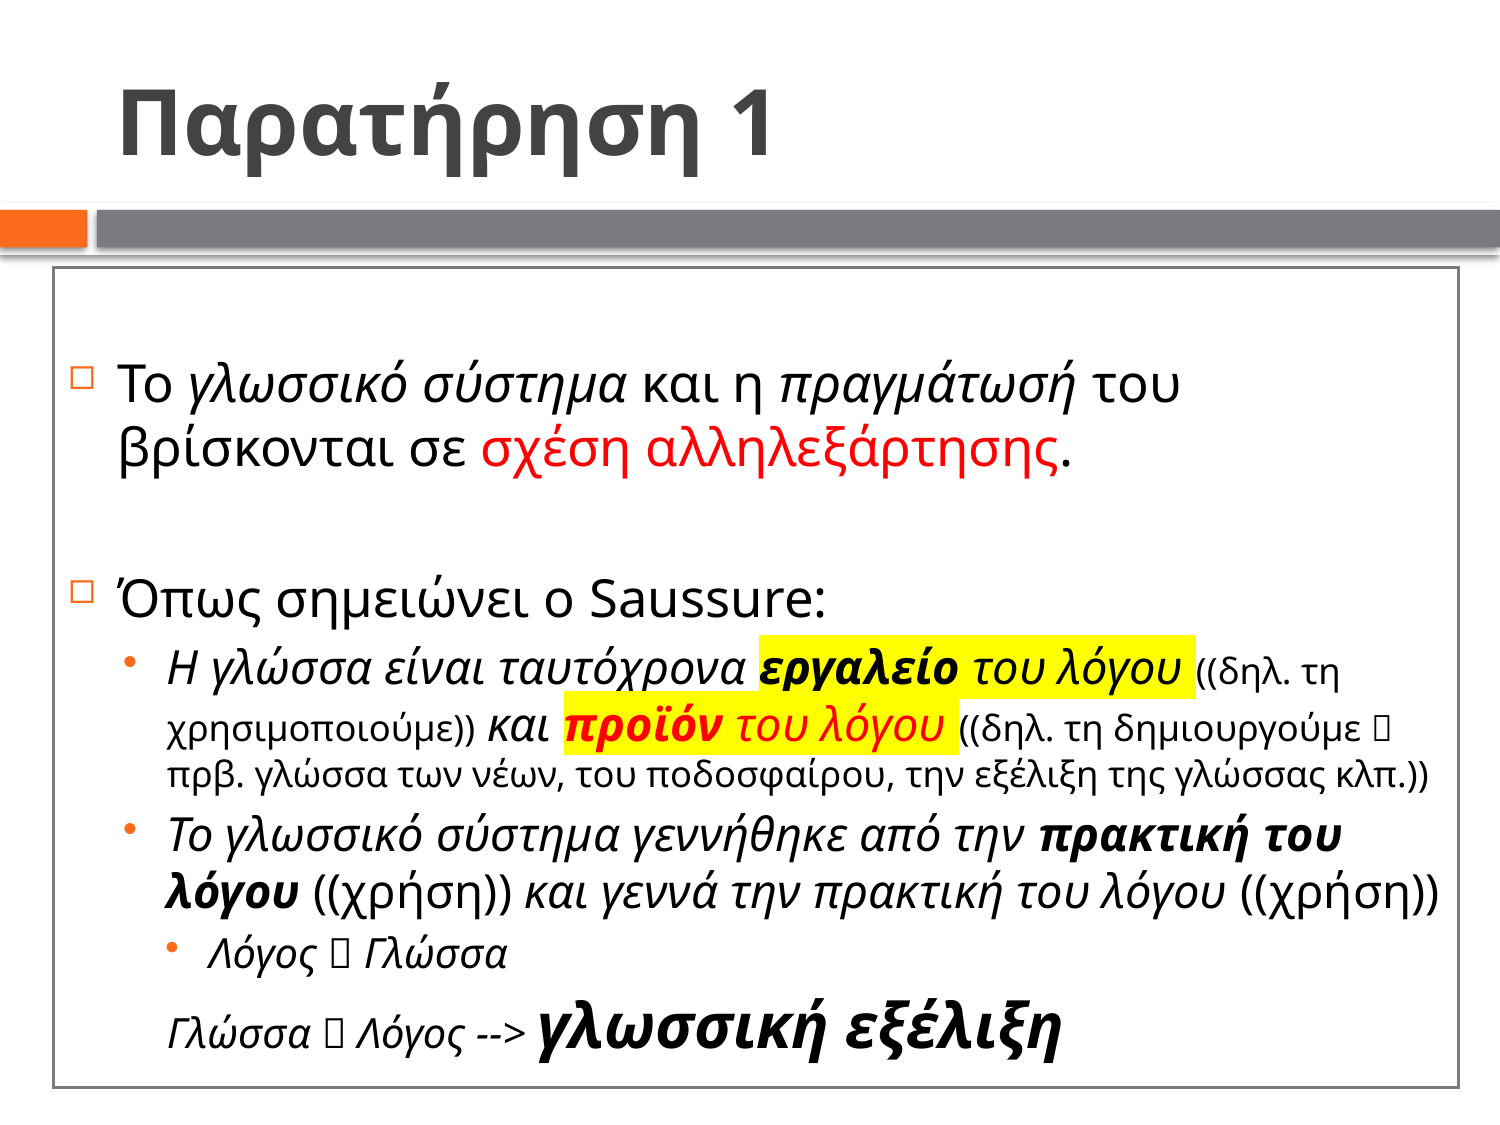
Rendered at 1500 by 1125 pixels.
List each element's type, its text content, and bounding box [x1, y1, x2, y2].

list Το γλωσσικό σύστημα και η πραγμάτωσή του βρίσκονται σε σχέση αλληλεξάρτησης. Όπως σημειώνει ο Saussure: Η γλώσσα είναι ταυτόχρονα εργαλείο του λόγου ((δηλ. τη χρησιμοποιούμε)) και προϊόν του λόγου ((δηλ. τη δημιουργούμε  πρβ. γλώσσα των νέων, του ποδοσφαίρου, την εξέλιξη της γλώσσας κλπ.)) Το γλωσσικό σύστημα γεννήθηκε από την πρακτική του λόγου ((χρήση)) και γεννά την πρακτική του λόγου ((χρήση)) Λόγος  Γλώσσα Γλώσσα  Λόγος --> γλωσσική εξέλιξη [52, 266, 1460, 1089]
title Παρατήρηση 1 [100, 37, 1439, 201]
